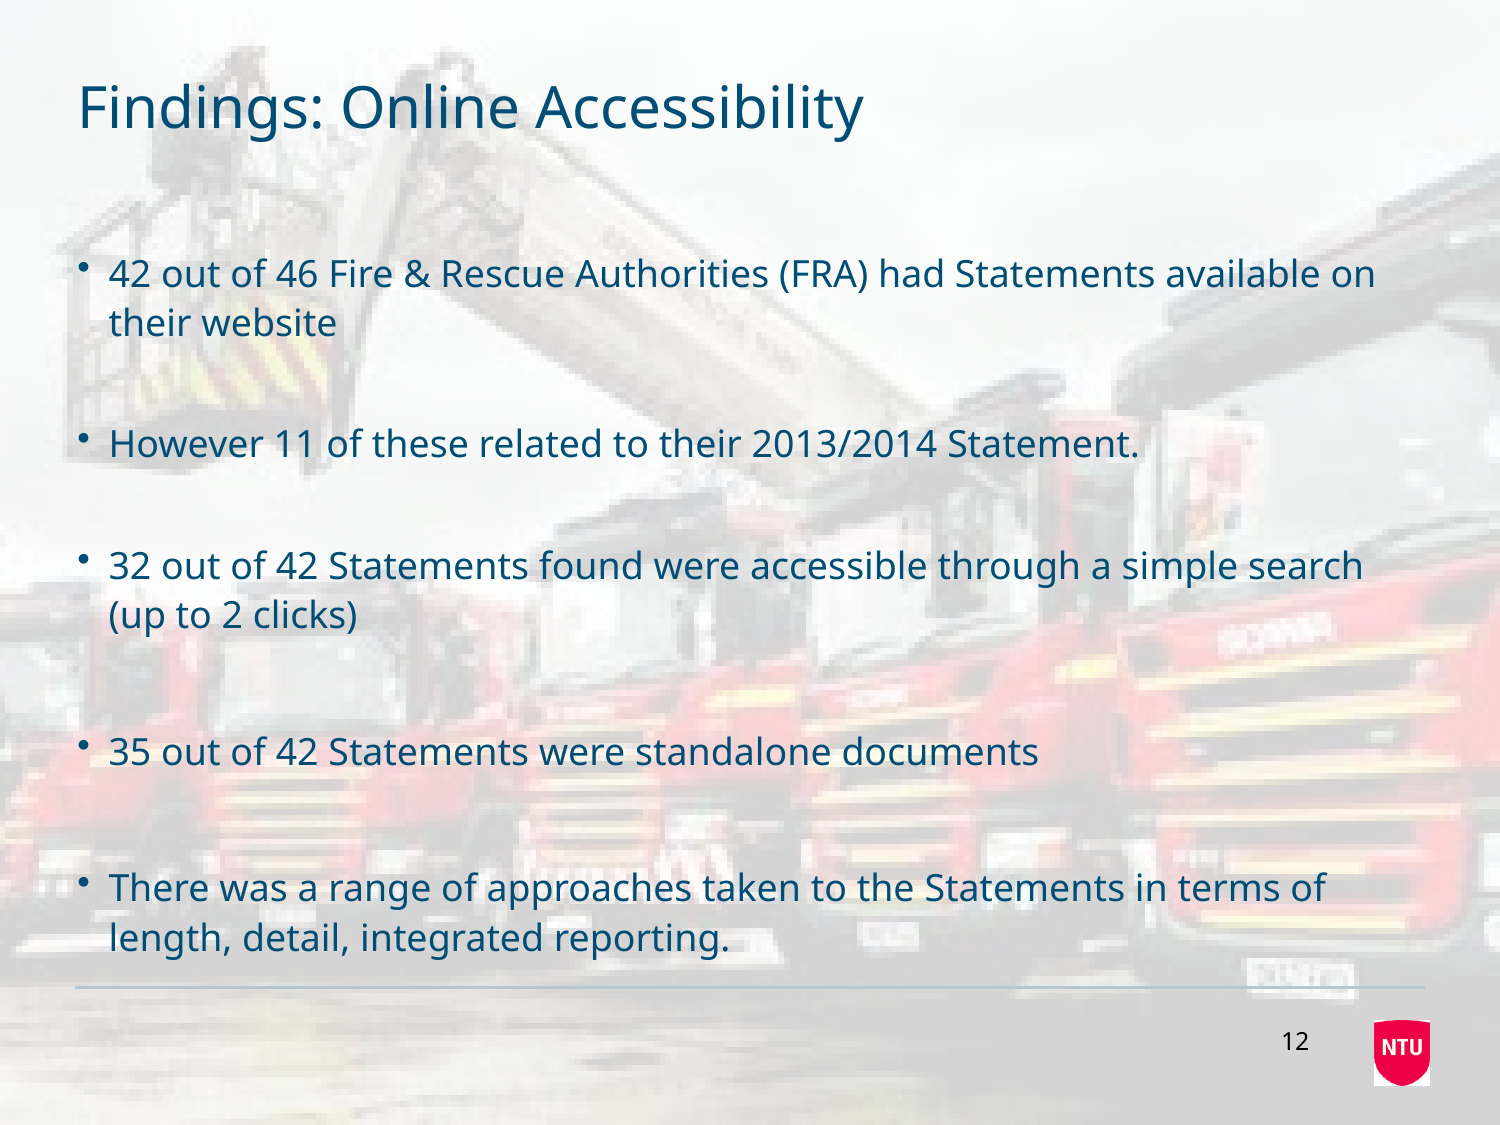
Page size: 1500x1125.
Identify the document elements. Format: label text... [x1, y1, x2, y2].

picture [1374, 1020, 1430, 1086]
list 42 out of 46 Fire & Rescue Authorities (FRA) had Statements available on their website However 11 of these related to their 2013/2014 Statement. 32 out of 42 Statements found were accessible through a simple search (up to 2 clicks) 35 out of 42 Statements were standalone documents There was a range of approaches taken to the Statements in terms of length, detail, integrated reporting. [62, 237, 1425, 1002]
slide_number 12 [974, 1017, 1325, 1097]
title Findings: Online Accessibility [62, 62, 1425, 237]
